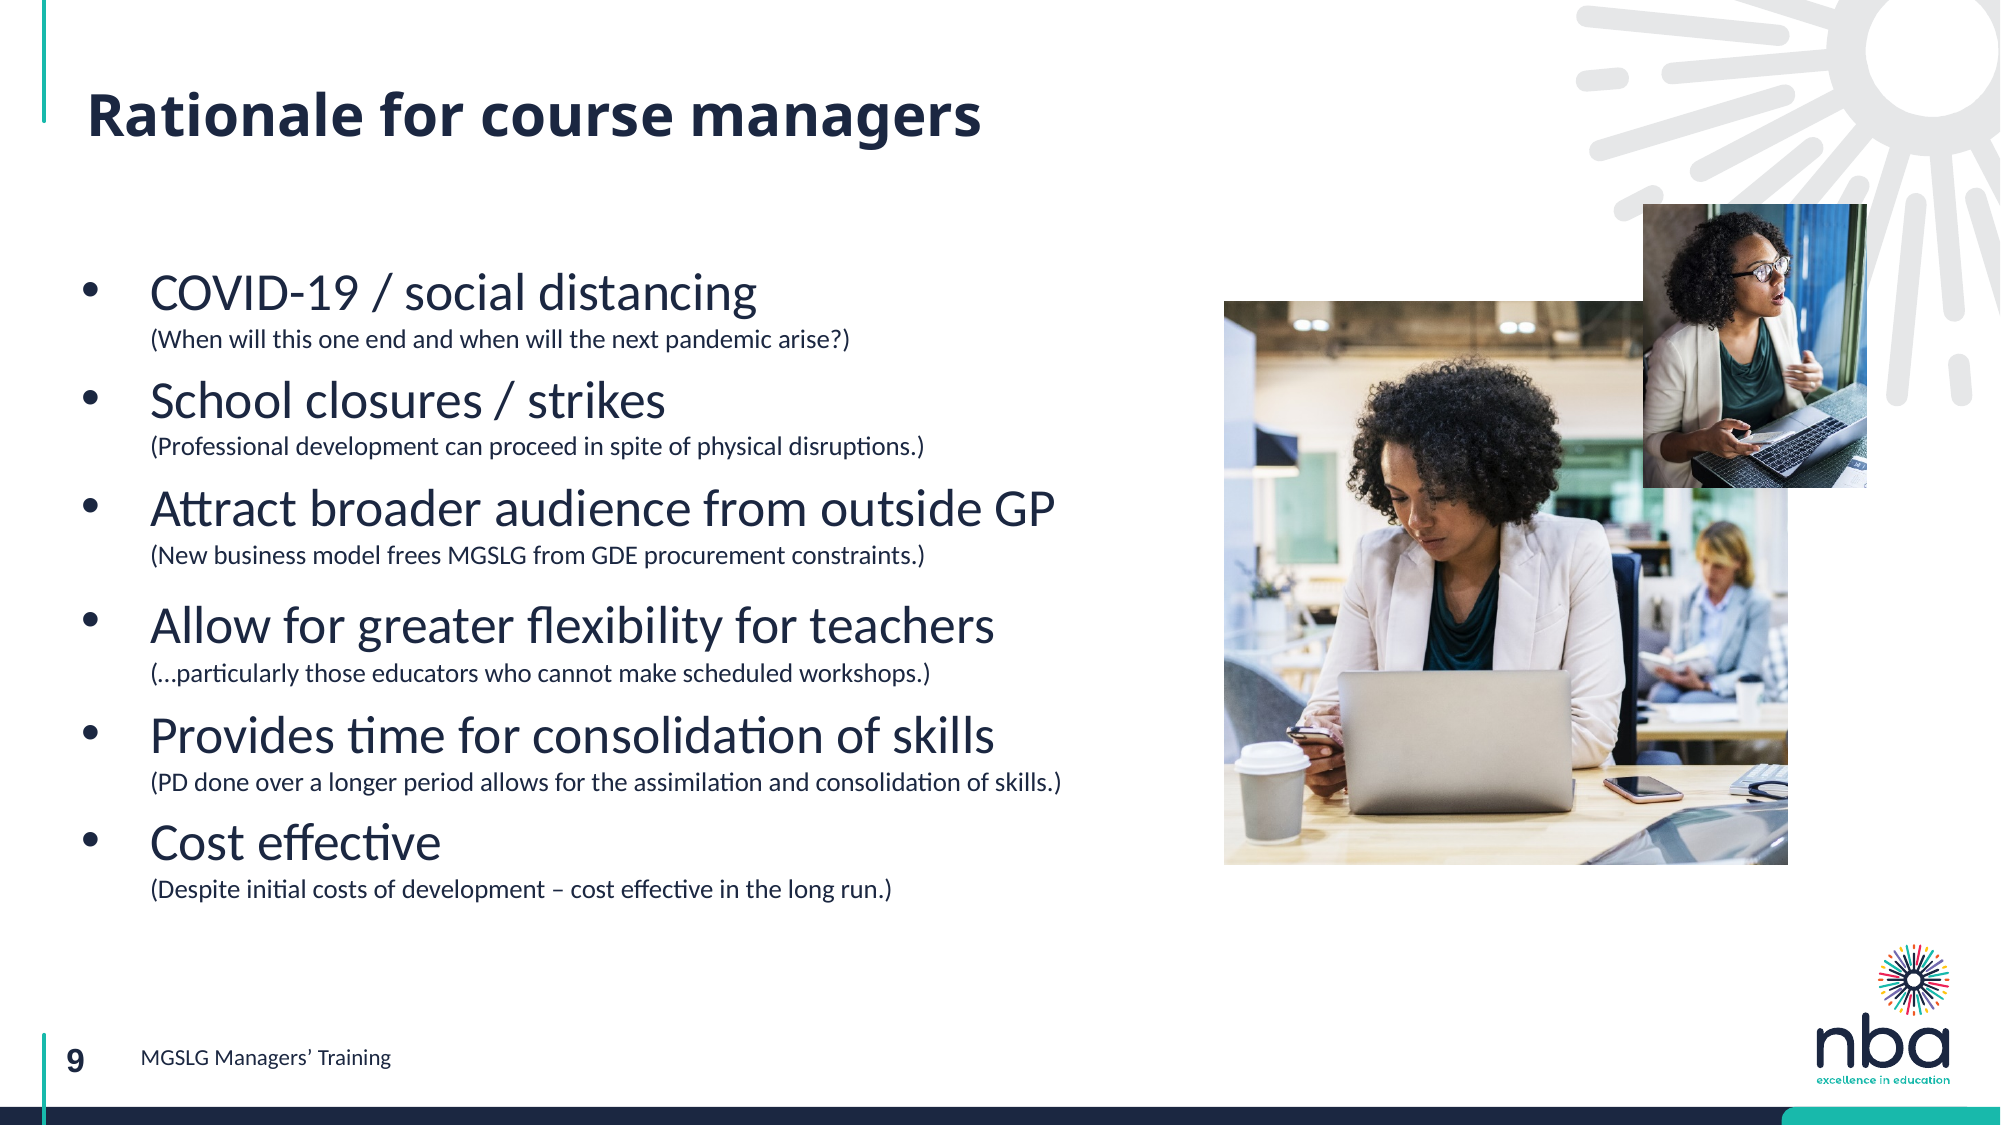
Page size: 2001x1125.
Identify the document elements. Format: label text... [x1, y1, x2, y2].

text_box MGSLG Managers’ Training [125, 1035, 717, 1078]
title Rationale for course managers [86, 60, 1914, 173]
picture [1224, 204, 1867, 865]
list COVID-19 / social distancing (When will this one end and when will the next pandemic arise?) School closures / strikes (Professional development can proceed in spite of physical disruptions.) Attract broader audience from outside GP (New business model frees MGSLG from GDE procurement constraints.) Allow for greater flexibility for teachers (…particularly those educators who cannot make scheduled workshops.) Provides time for consolidation of skills (PD done over a longer period allows for the assimilation and consolidation of skills.) Cost effective (Despite initial costs of development – cost effective in the long run.) [80, 257, 1326, 917]
